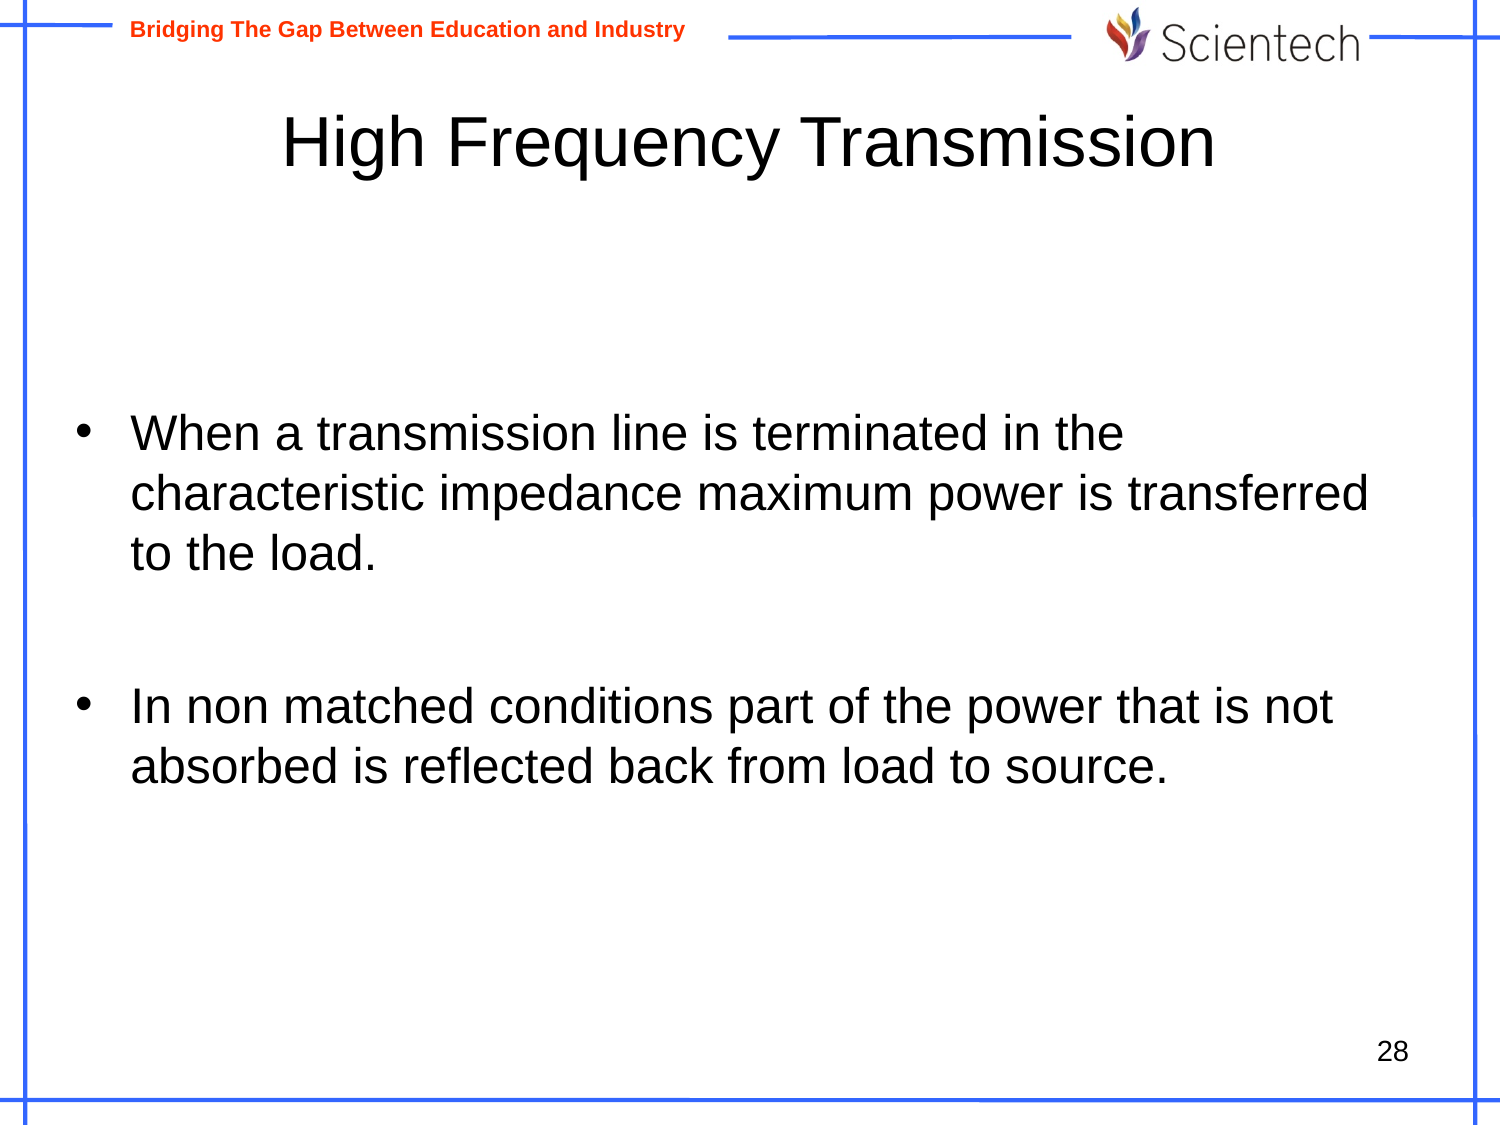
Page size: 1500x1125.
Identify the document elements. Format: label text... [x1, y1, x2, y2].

picture [1102, 0, 1363, 44]
title High Frequency Transmission [74, 44, 1425, 232]
slide_number 28 [1074, 1024, 1425, 1103]
list When a transmission line is terminated in the characteristic impedance maximum power is transferred to the load. In non matched conditions part of the power that is not absorbed is reflected back from load to source. [74, 399, 1425, 875]
footer [512, 1024, 987, 1103]
slide_number [74, 1024, 425, 1103]
